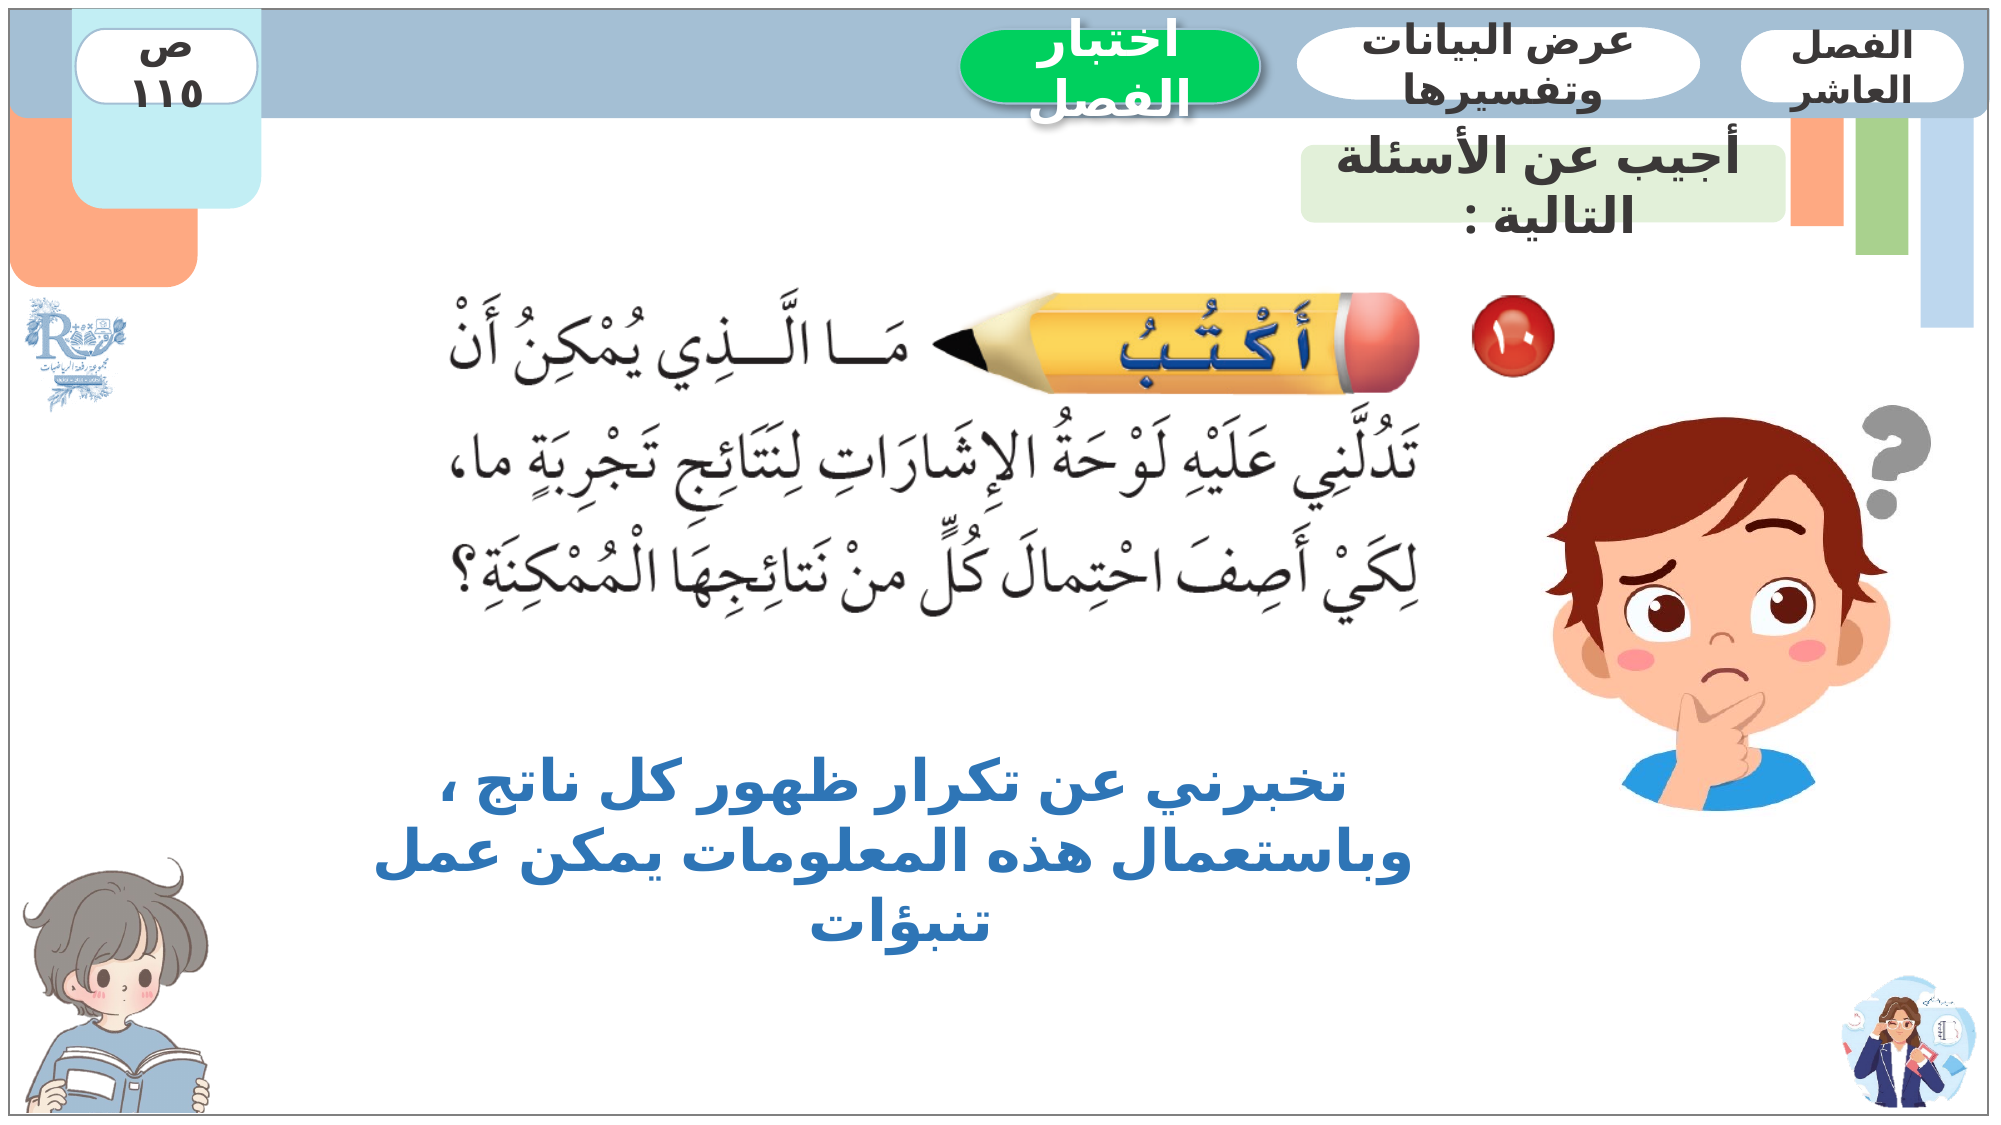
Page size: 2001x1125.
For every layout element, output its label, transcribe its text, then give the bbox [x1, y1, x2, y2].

text_box عرض البيانات وتفسيرها [1294, 25, 1703, 102]
picture [417, 259, 1946, 817]
text_box [8, 8, 1989, 1116]
text_box الفصل العاشر [1738, 27, 1966, 105]
text_box تخبرني عن تكرار ظهور كل ناتج ، وباستعمال هذه المعلومات يمكن عمل تنبؤات [288, 735, 1499, 961]
picture [15, 290, 146, 421]
picture [1834, 967, 1983, 1116]
text_box أجيب عن الأسئلة التالية : [1299, 143, 1787, 224]
text_box اختبار الفصل [958, 27, 1262, 105]
picture [20, 850, 215, 1113]
text_box ص ١١٥ [74, 27, 259, 105]
text_box [70, 7, 263, 210]
